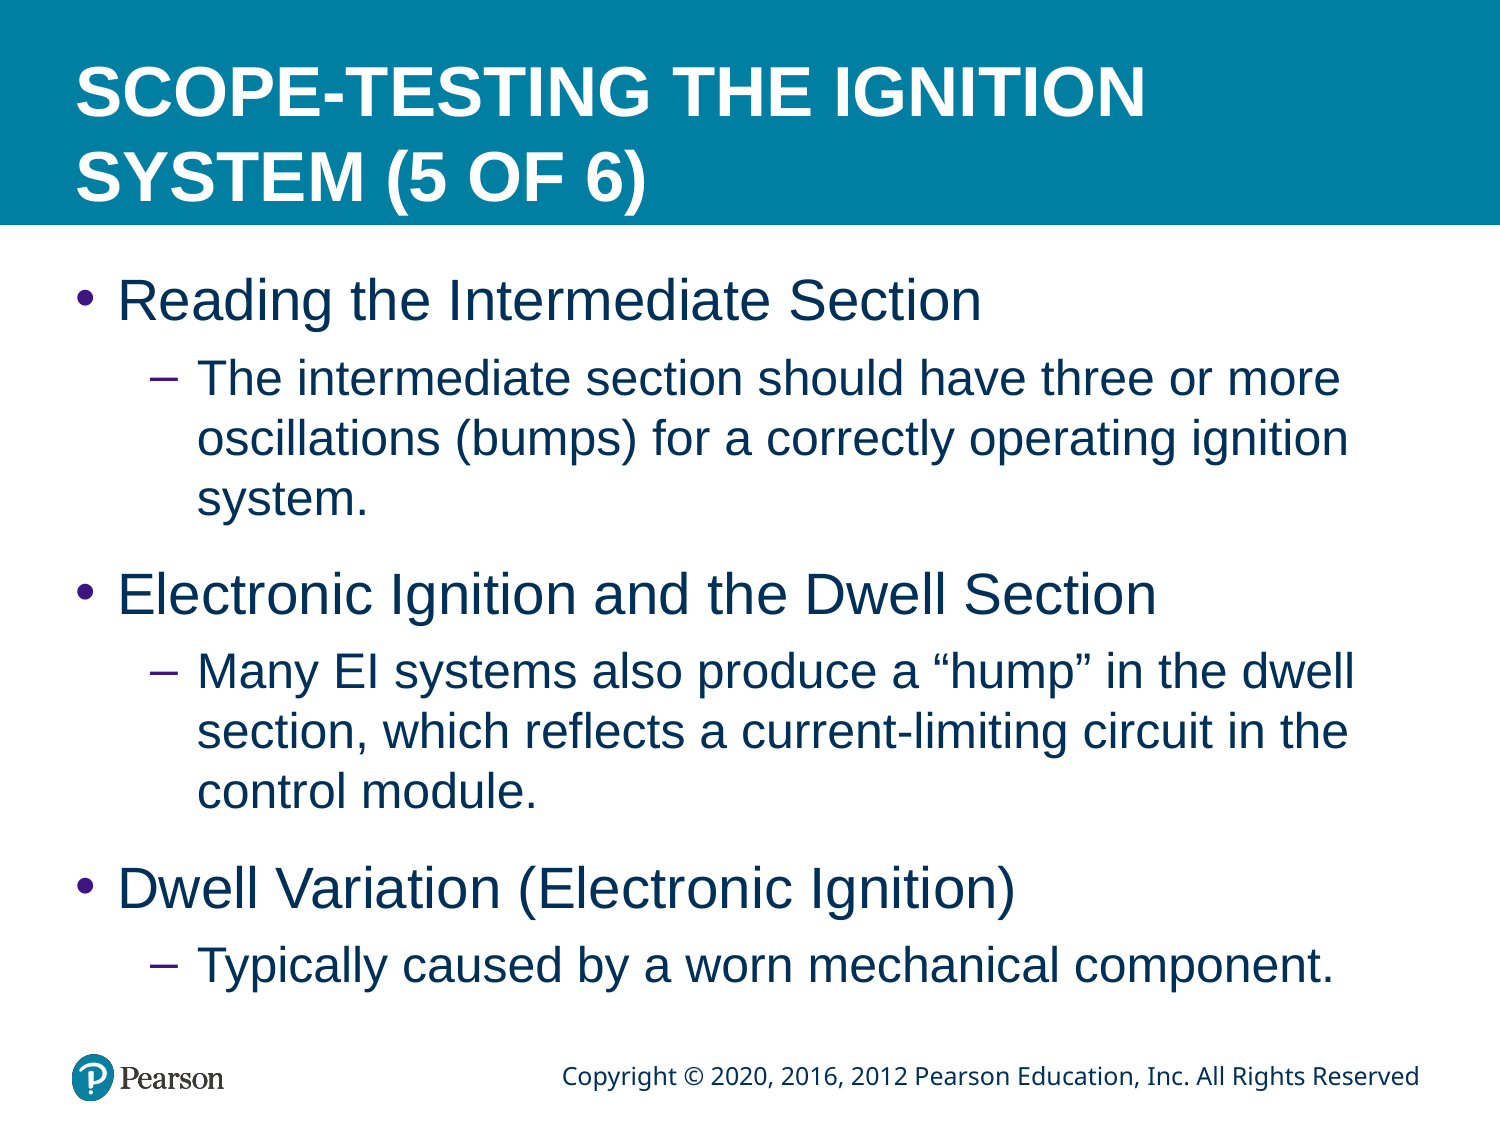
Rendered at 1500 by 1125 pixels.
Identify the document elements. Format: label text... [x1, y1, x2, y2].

list Reading the Intermediate Section The intermediate section should have three or more oscillations (bumps) for a correctly operating ignition system. Electronic Ignition and the Dwell Section Many EI systems also produce a “hump” in the dwell section, which reflects a current-limiting circuit in the control module. Dwell Variation (Electronic Ignition) Typically caused by a worn mechanical component. [75, 262, 1425, 1005]
picture [98, 1054, 224, 1101]
title SCOPE-TESTING THE IGNITION SYSTEM (5 OF 6) [75, 35, 1425, 216]
picture [80, 1063, 106, 1088]
picture [72, 1054, 87, 1070]
picture [72, 1088, 83, 1101]
